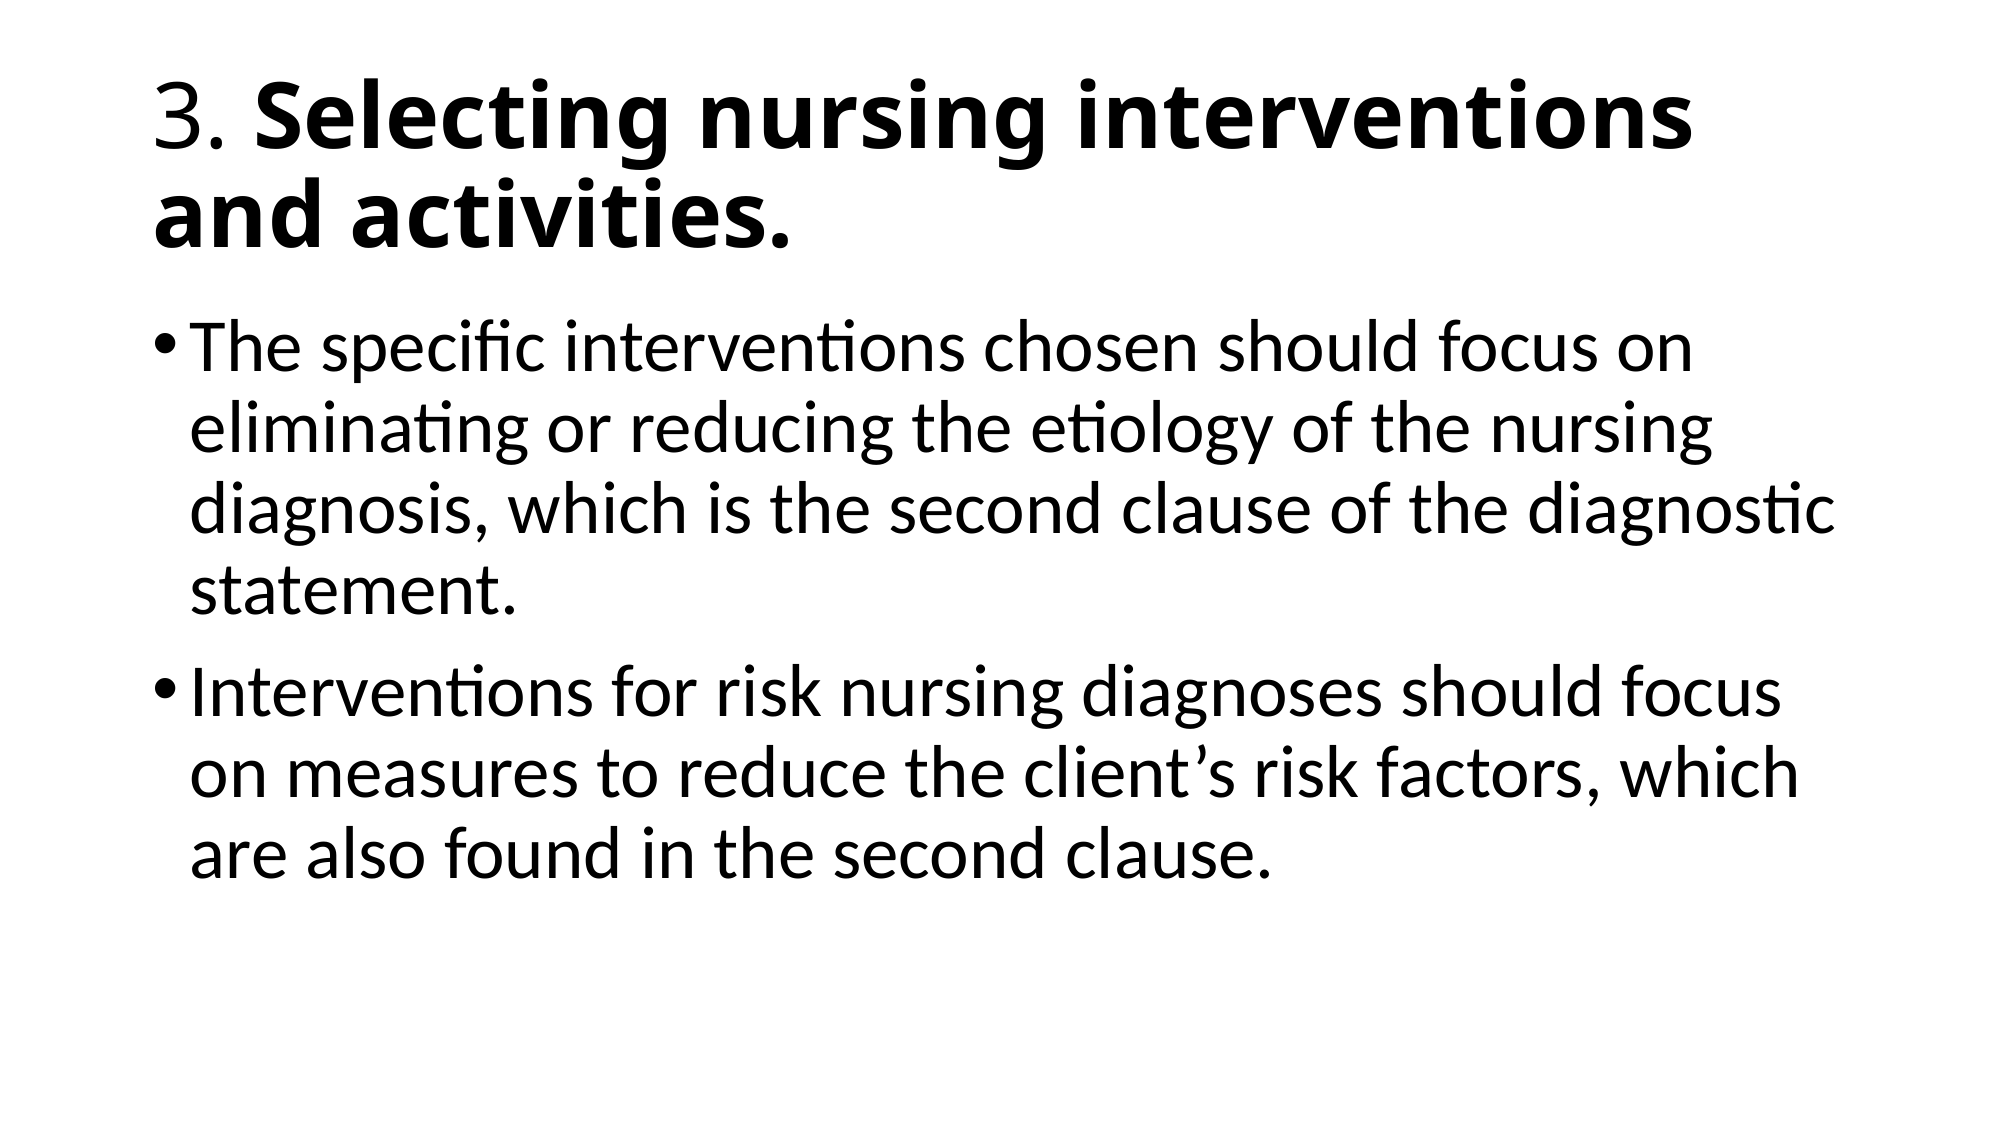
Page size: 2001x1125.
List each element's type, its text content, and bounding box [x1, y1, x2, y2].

list The specific interventions chosen should focus on eliminating or reducing the etiology of the nursing diagnosis, which is the second clause of the diagnostic statement. Interventions for risk nursing diagnoses should focus on measures to reduce the client’s risk factors, which are also found in the second clause. [137, 299, 1863, 1014]
title 3. Selecting nursing interventions and activities. [137, 59, 1863, 278]
